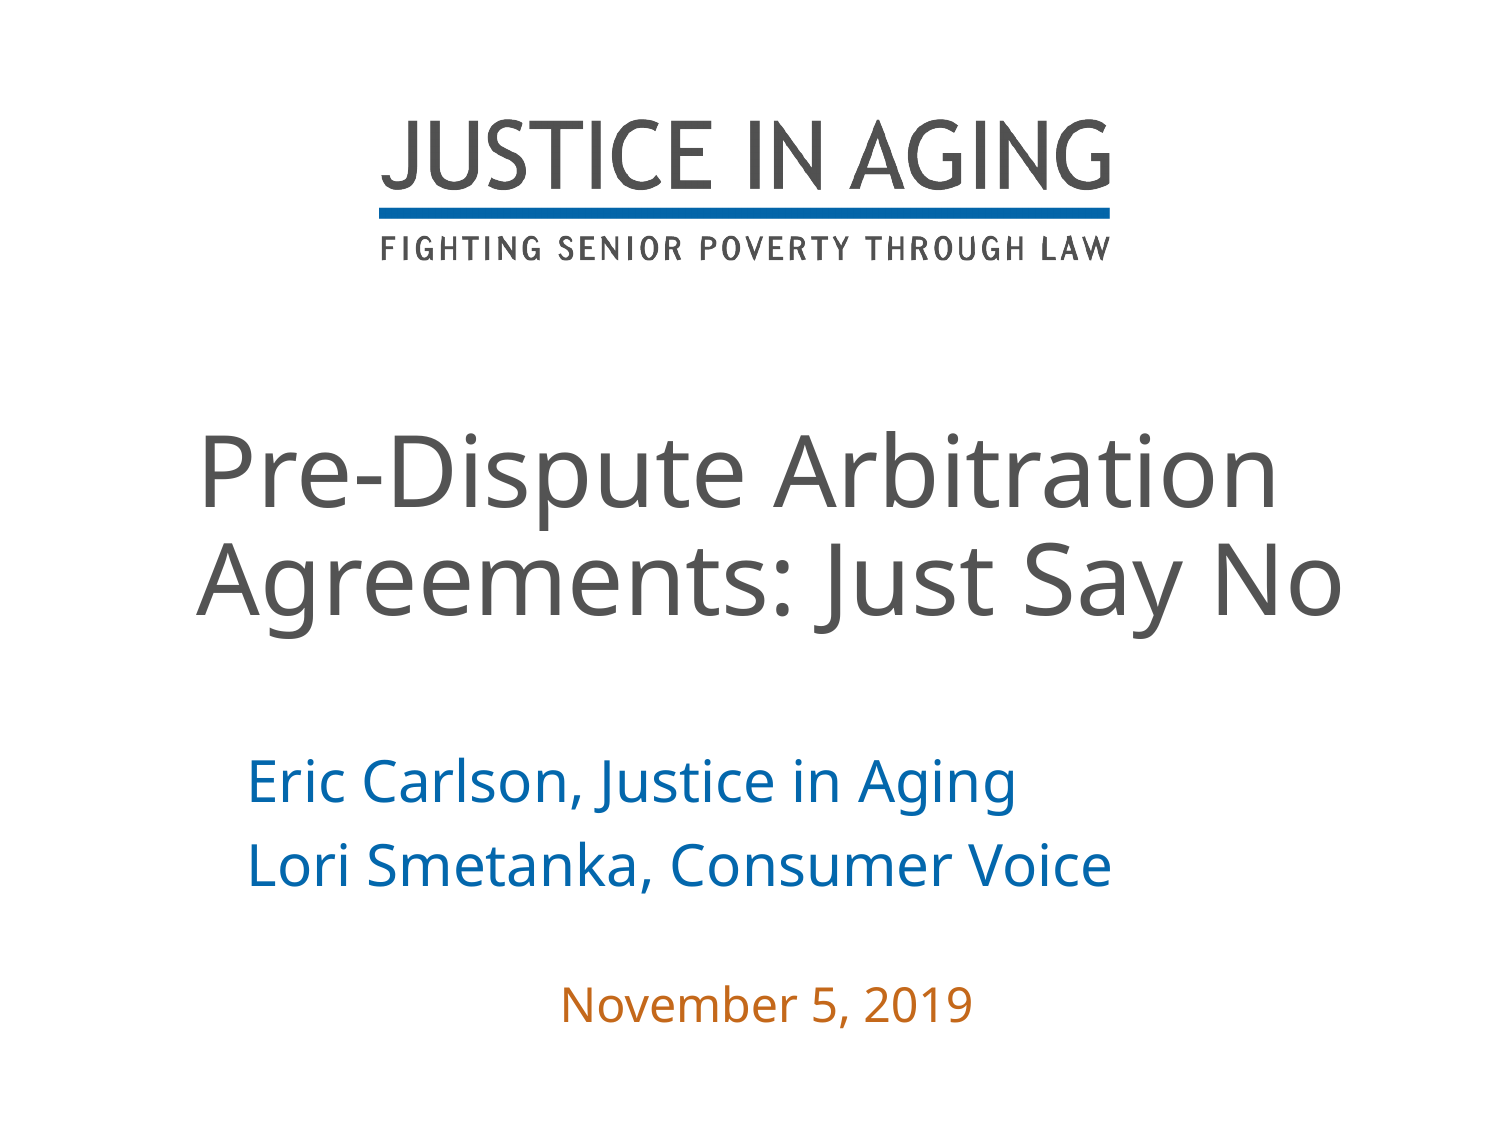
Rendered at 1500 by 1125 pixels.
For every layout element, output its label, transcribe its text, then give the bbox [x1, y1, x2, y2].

list Eric Carlson, Justice in Aging Lori Smetanka, Consumer Voice [231, 744, 1210, 912]
title Pre-Dispute Arbitration Agreements: Just Say No [181, 294, 1403, 646]
list November 5, 2019 [544, 973, 1011, 1050]
picture [379, 119, 1110, 261]
